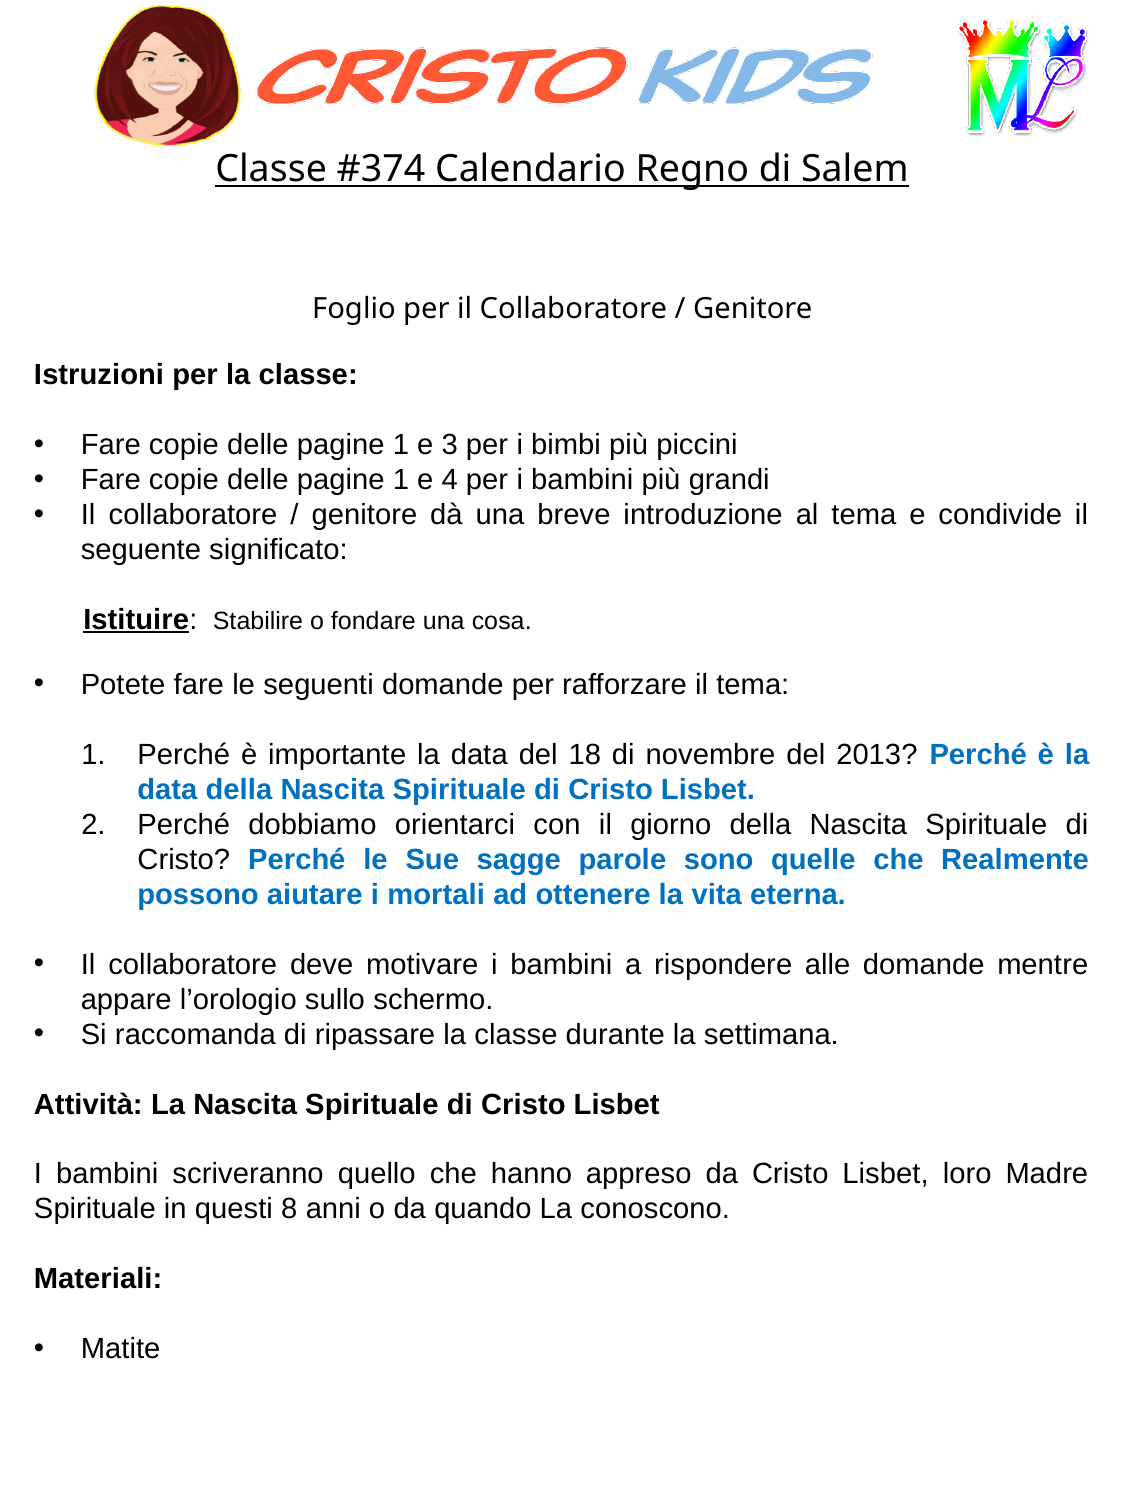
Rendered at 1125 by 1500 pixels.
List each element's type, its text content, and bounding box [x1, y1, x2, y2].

text_box Foglio per il Collaboratore / Genitore [0, 281, 1125, 332]
text_box Istruzioni per la classe: Fare copie delle pagine 1 e 3 per i bimbi più piccini Fare copie delle pagine 1 e 4 per i bambini più grandi Il collaboratore / genitore dà una breve introduzione al tema e condivide il seguente significato: Istituire: Stabilire o fondare una cosa. Potete fare le seguenti domande per rafforzare il tema: Perché è importante la data del 18 di novembre del 2013? Perché è la data della Nascita Spirituale di Cristo Lisbet. Perché dobbiamo orientarci con il giorno della Nascita Spirituale di Cristo? Perché le Sue sagge parole sono quelle che Realmente possono aiutare i mortali ad ottenere la vita eterna. Il collaboratore deve motivare i bambini a rispondere alle domande mentre appare l’orologio sullo schermo. Si raccomanda di ripassare la classe durante la settimana. Attività: La Nascita Spirituale di Cristo Lisbet I bambini scriveranno quello che hanno appreso da Cristo Lisbet, loro Madre Spirituale in questi 8 anni o da quando La conoscono. Materiali: Matite [19, 348, 1105, 1372]
text_box Classe #374 Calendario Regno di Salem [0, 136, 1125, 197]
picture [953, 14, 1092, 136]
picture [60, 0, 890, 150]
